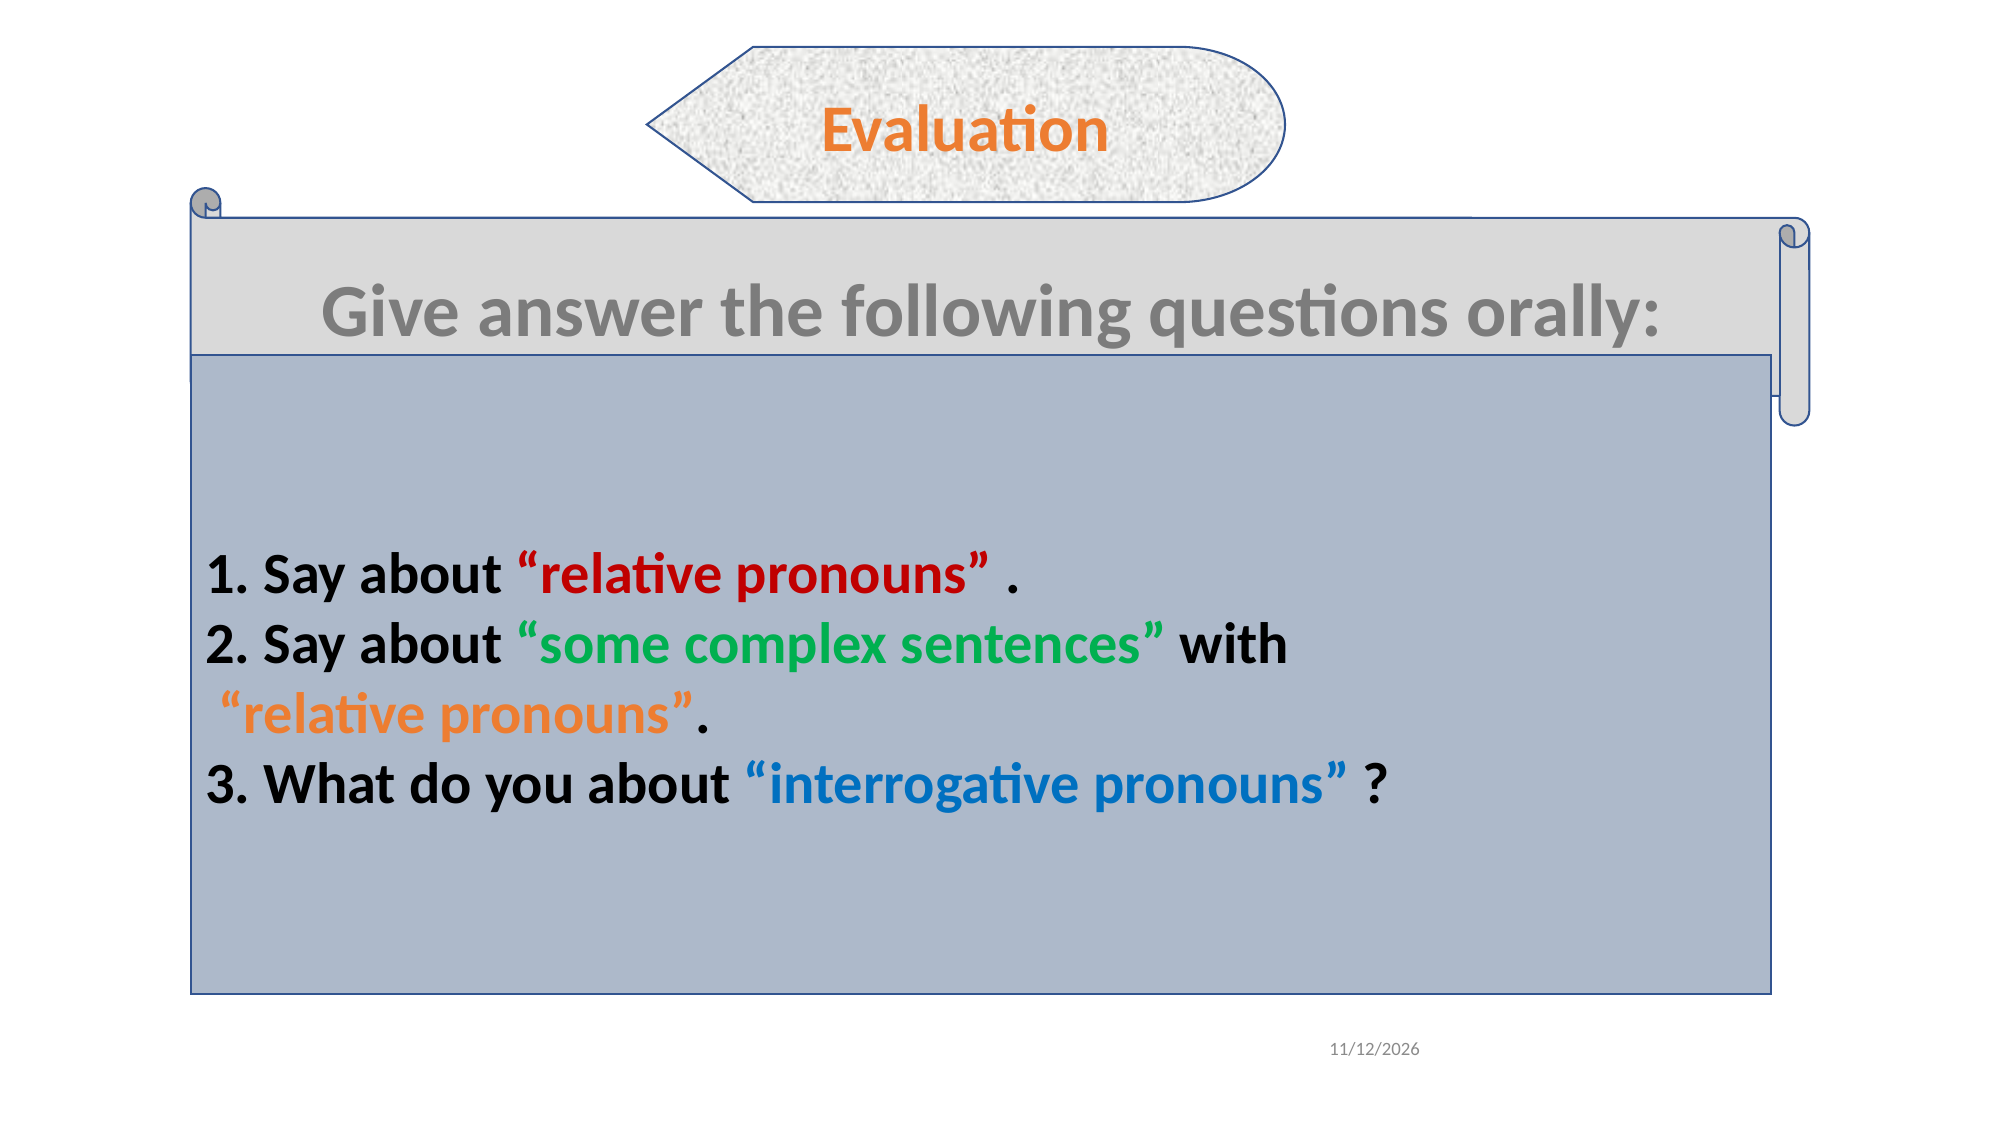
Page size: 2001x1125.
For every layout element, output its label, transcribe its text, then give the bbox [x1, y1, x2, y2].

text_box Give answer the following questions orally: [189, 187, 1811, 427]
text_box 10/10/2020 [1285, 1018, 1435, 1078]
text_box 1. Say about “relative pronouns” . 2. Say about “some complex sentences” with “relative pronouns”. 3. What do you about “interrogative pronouns” ? [190, 354, 1772, 995]
text_box Evaluation [645, 45, 1287, 204]
